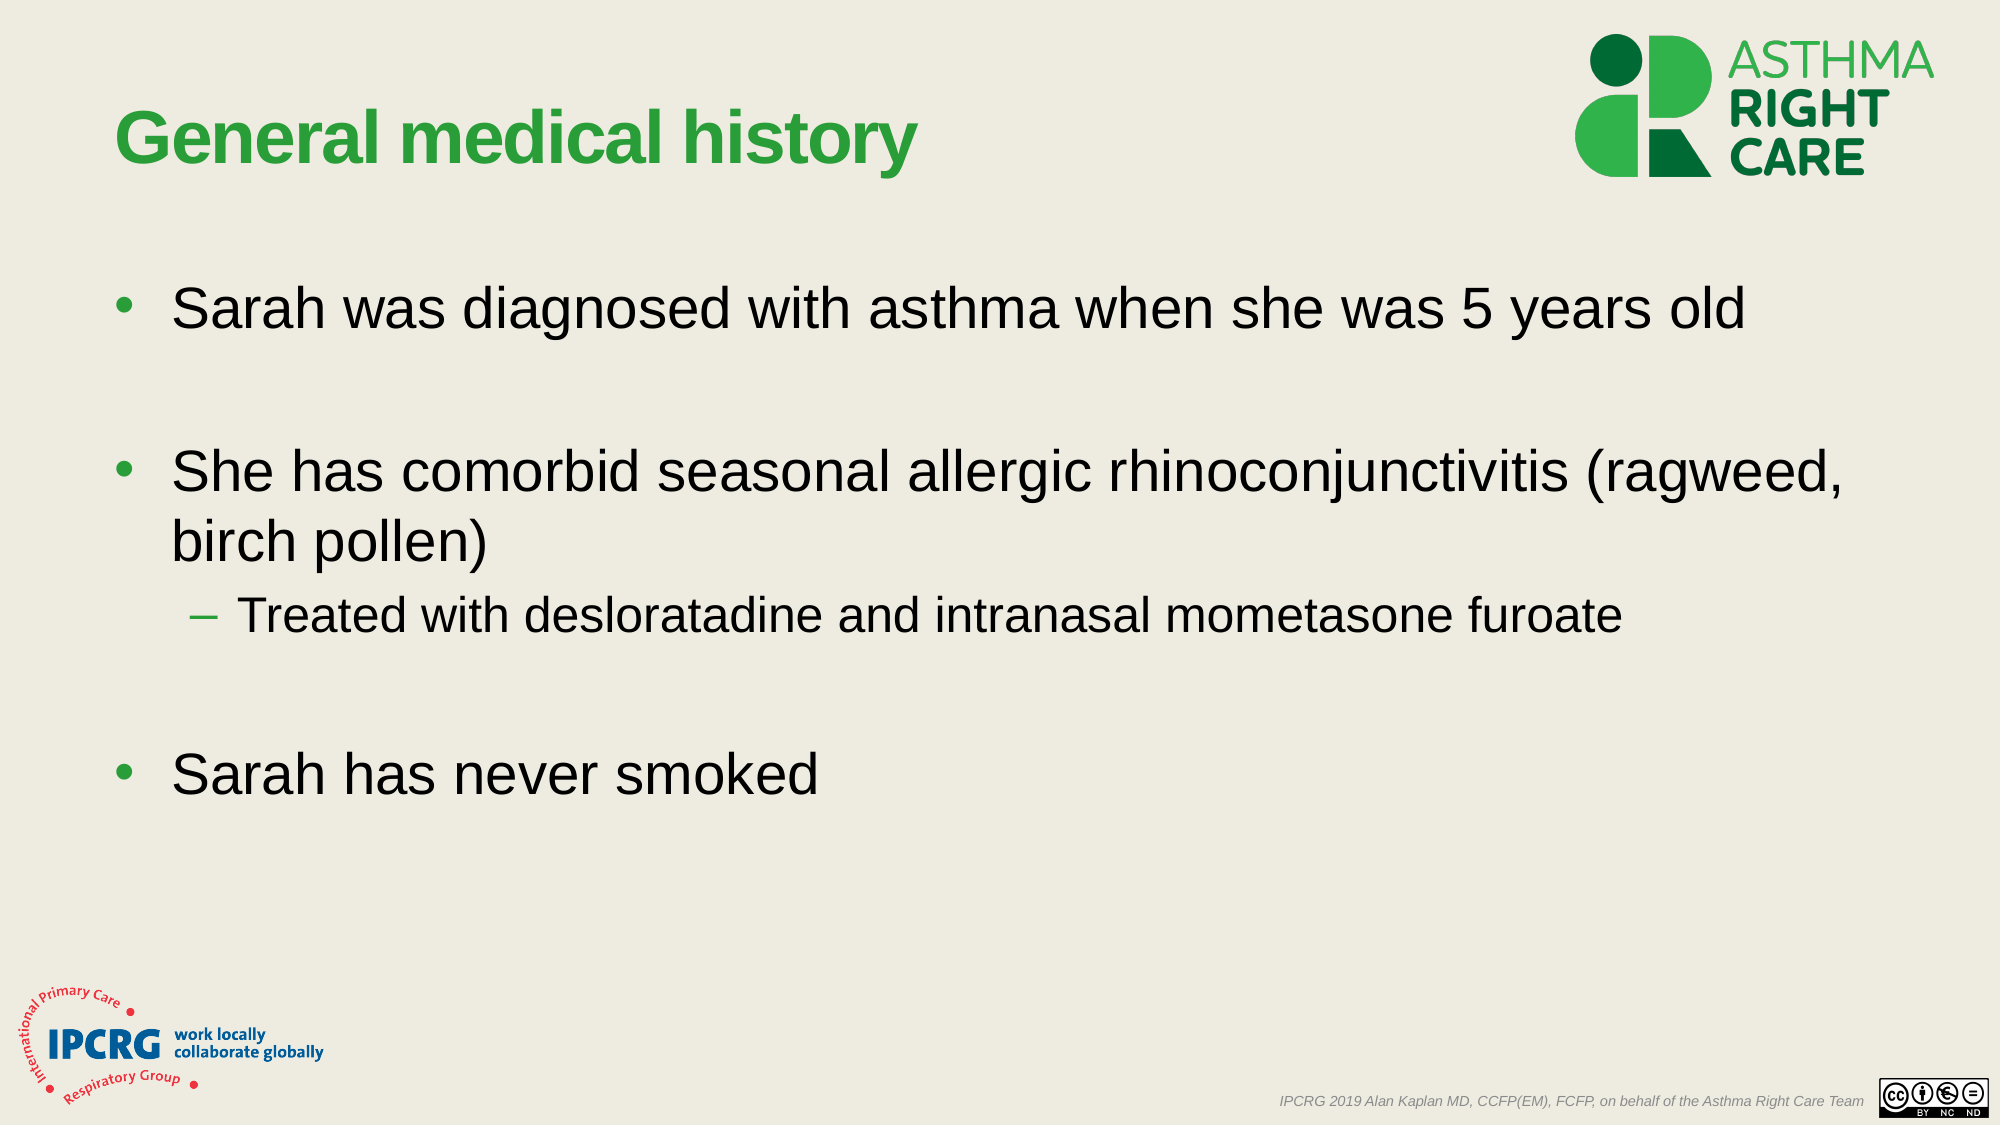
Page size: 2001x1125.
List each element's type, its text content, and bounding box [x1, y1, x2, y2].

list Sarah was diagnosed with asthma when she was 5 years old She has comorbid seasonal allergic rhinoconjunctivitis (ragweed, birch pollen) Treated with desloratadine and intranasal mometasone furoate Sarah has never smoked [99, 262, 1900, 1005]
picture [1879, 1078, 1989, 1118]
title General medical history [99, 45, 1238, 233]
picture [18, 987, 324, 1105]
picture [1575, 34, 1934, 177]
